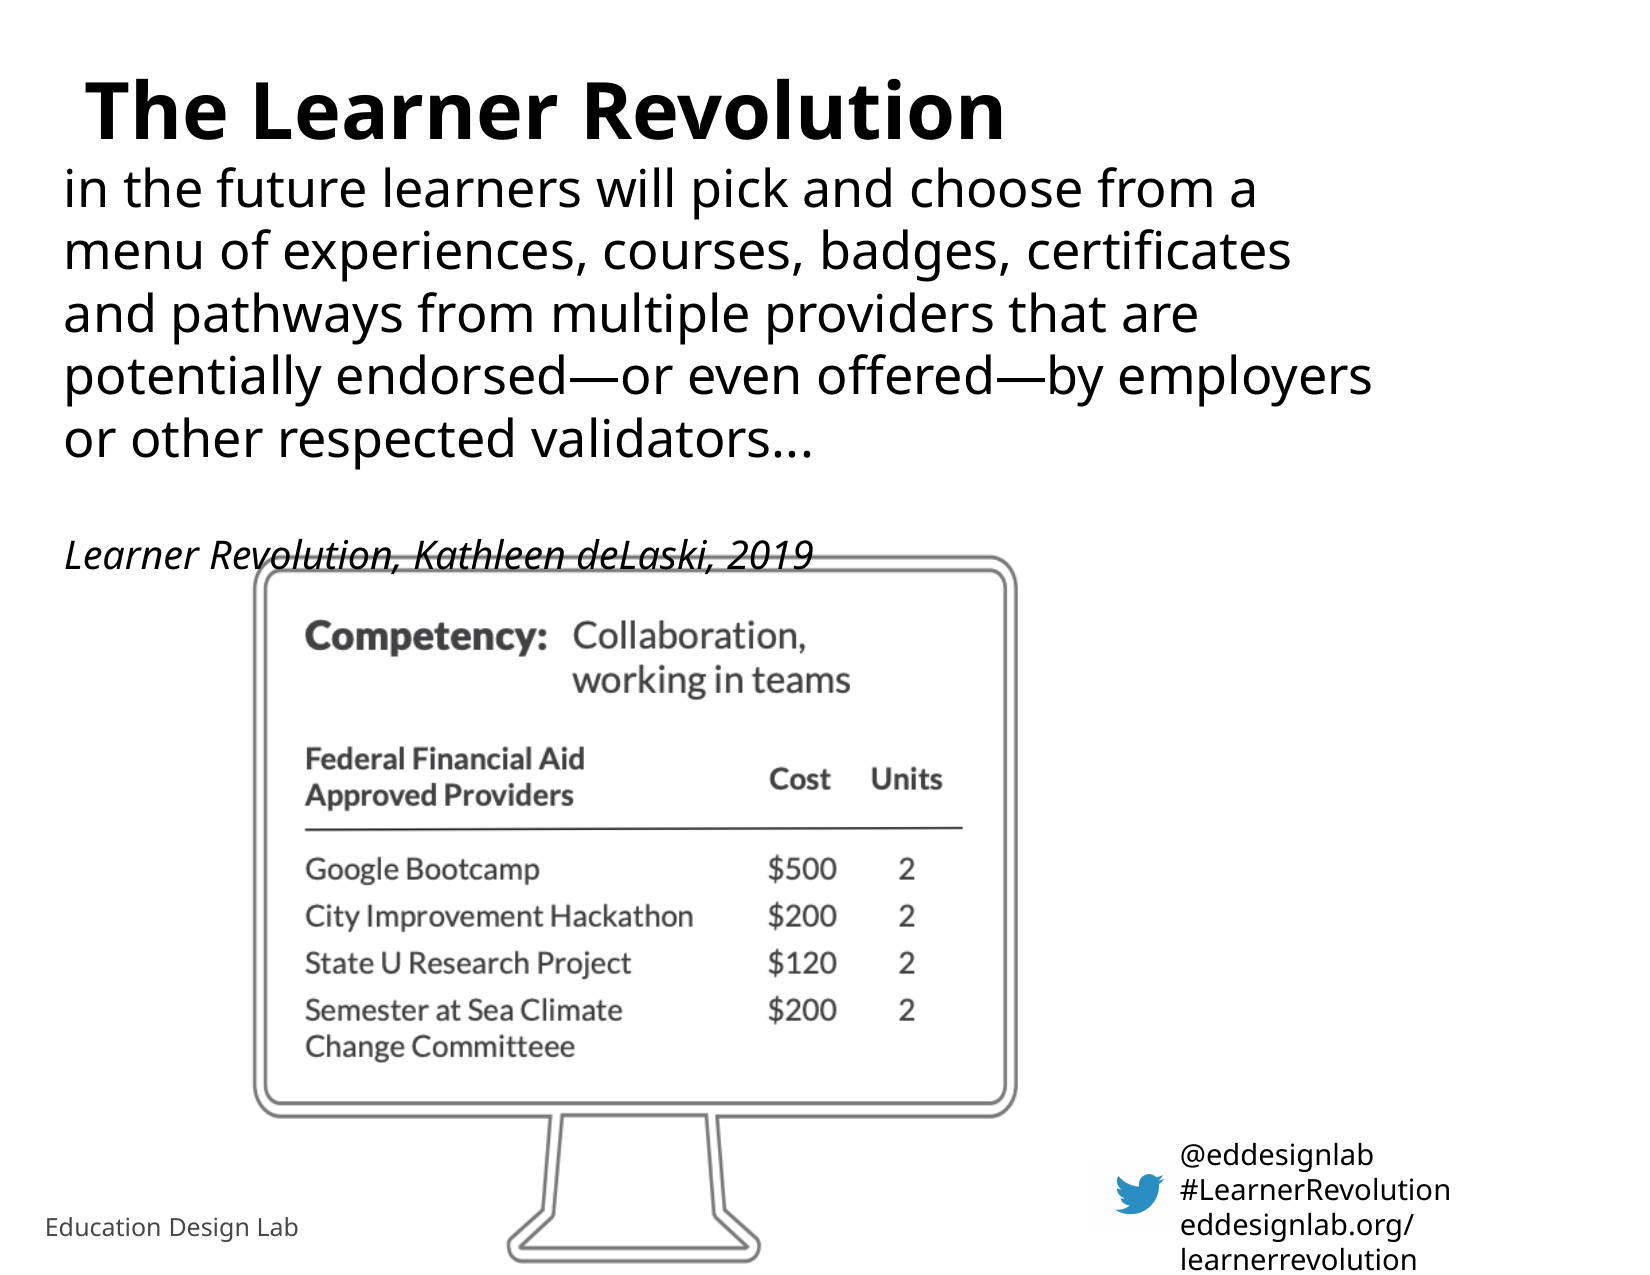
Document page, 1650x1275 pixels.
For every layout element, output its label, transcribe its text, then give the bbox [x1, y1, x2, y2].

text_box The Learner Revolution in the future learners will pick and choose from a menu of experiences, courses, badges, certificates and pathways from multiple providers that are potentially endorsed—or even offered—by employers or other respected validators... Learner Revolution, Kathleen deLaski, 2019 [48, 44, 1400, 219]
picture [1088, 1158, 1190, 1227]
text_box Education Design Lab [38, 1202, 196, 1252]
picture [201, 540, 1056, 1275]
text_box @eddesignlab #LearnerRevolution eddesignlab.org/learnerrevolution [1164, 1121, 1649, 1165]
